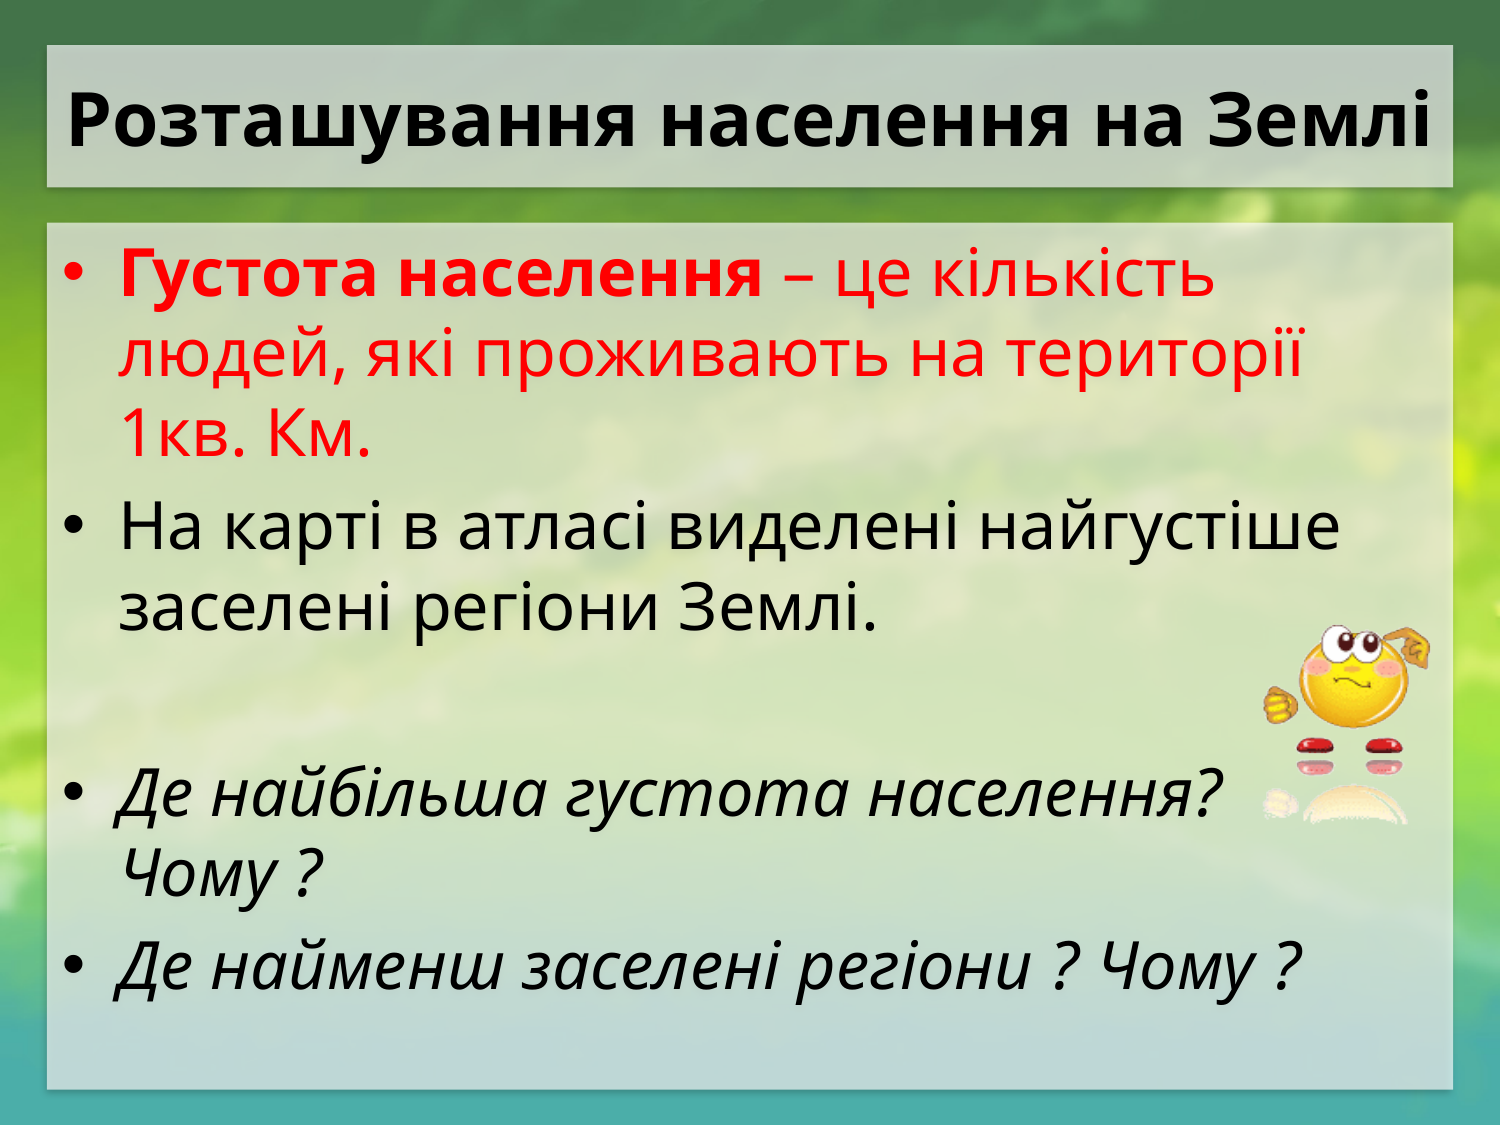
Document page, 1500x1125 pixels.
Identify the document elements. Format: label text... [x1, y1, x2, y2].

title Розташування населення на Землі [45, 43, 1455, 190]
list Густота населення – це кількість людей, які проживають на території 1кв. Км. На карті в атласі виделені найгустіше заселені регіони Землі. Де найбільша густота населення? Чому ? Де найменш заселені регіони ? Чому ? [45, 220, 1455, 1092]
picture [0, 0, 1500, 1125]
